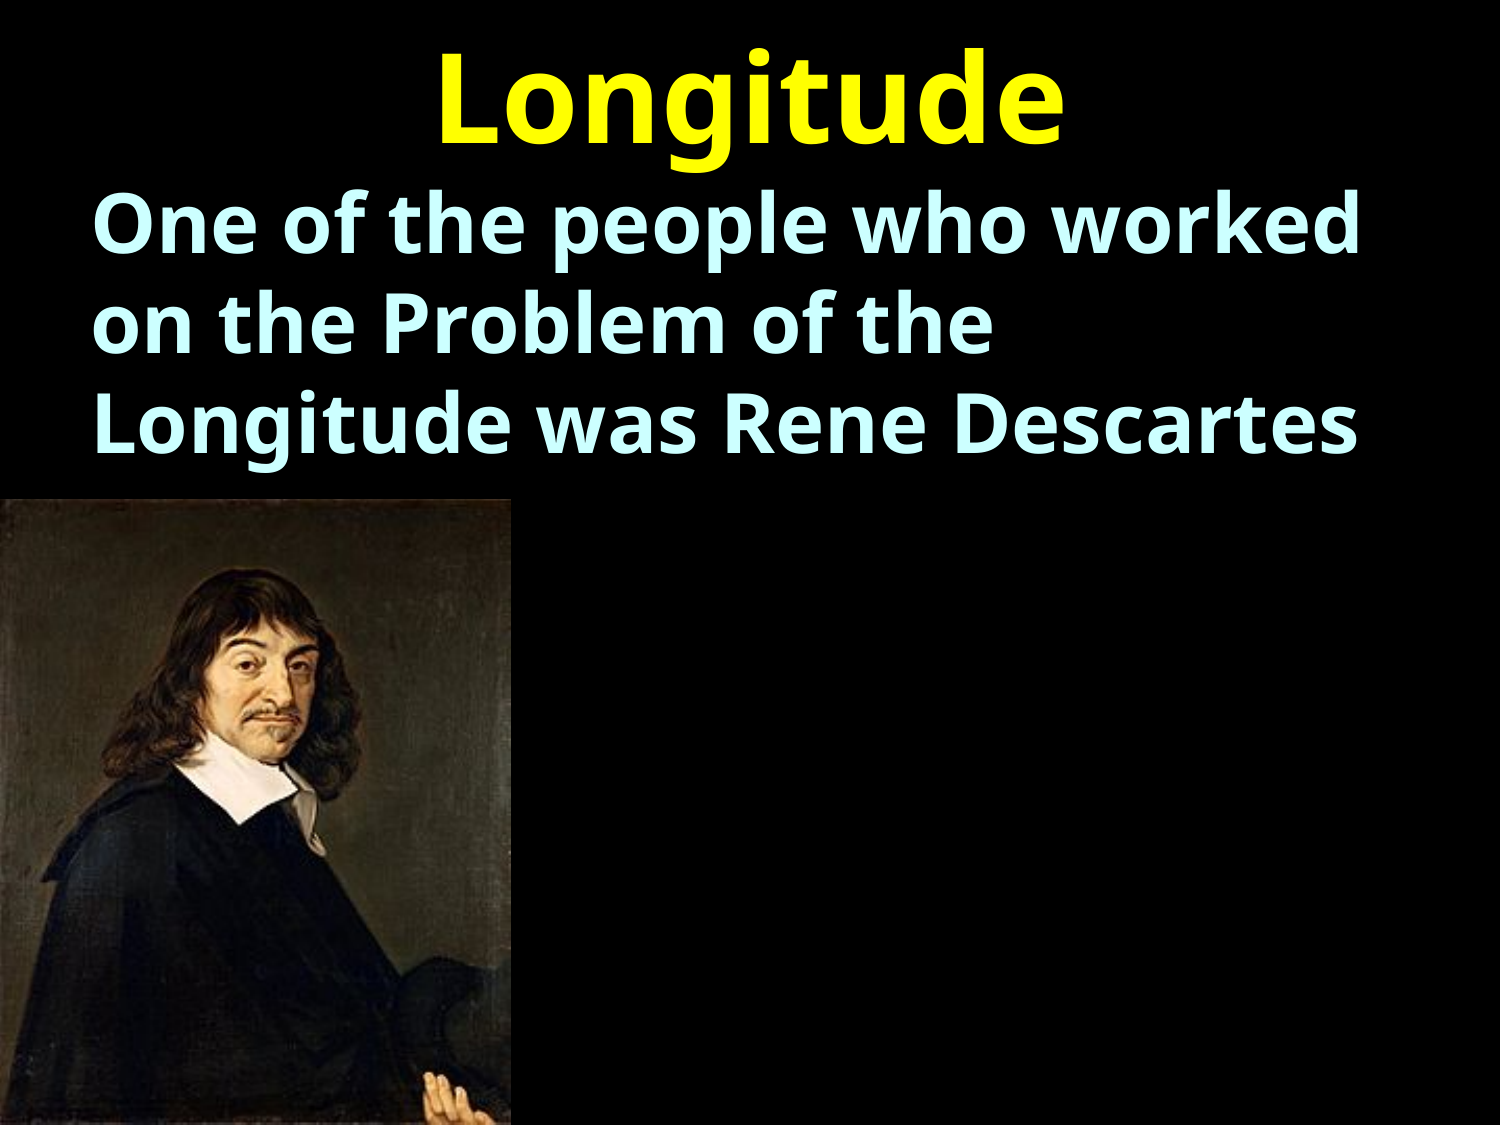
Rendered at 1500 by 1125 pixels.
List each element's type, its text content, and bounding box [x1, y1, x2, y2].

picture [0, 499, 511, 1125]
list One of the people who worked on the Problem of the Longitude was Rene Descartes [75, 188, 1425, 1088]
title Longitude [0, 0, 1500, 188]
